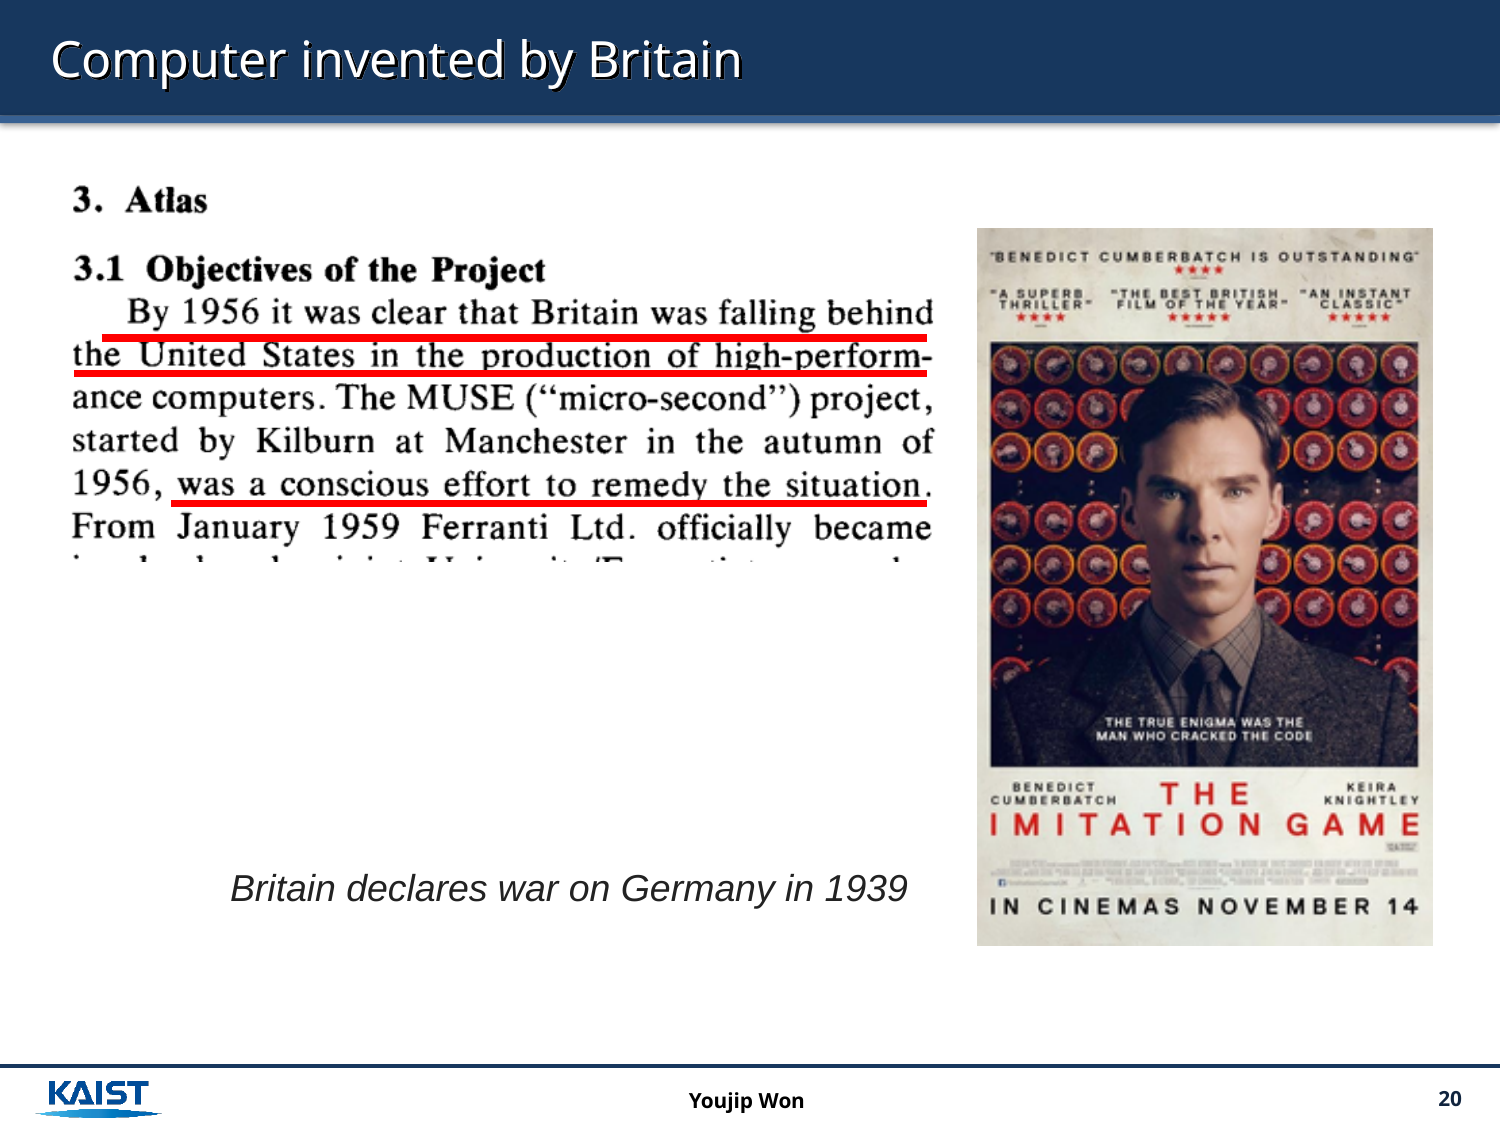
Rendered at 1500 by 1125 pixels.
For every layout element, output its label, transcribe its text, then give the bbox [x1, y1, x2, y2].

footer Youjip Won [497, 1079, 997, 1117]
title Computer invented by Britain [34, 8, 1477, 106]
slide_number 20 [1306, 1081, 1483, 1118]
text_box Britain declares war on Germany in 1939 [215, 856, 923, 916]
picture [36, 136, 975, 562]
picture [35, 1081, 162, 1118]
picture [976, 228, 1433, 946]
